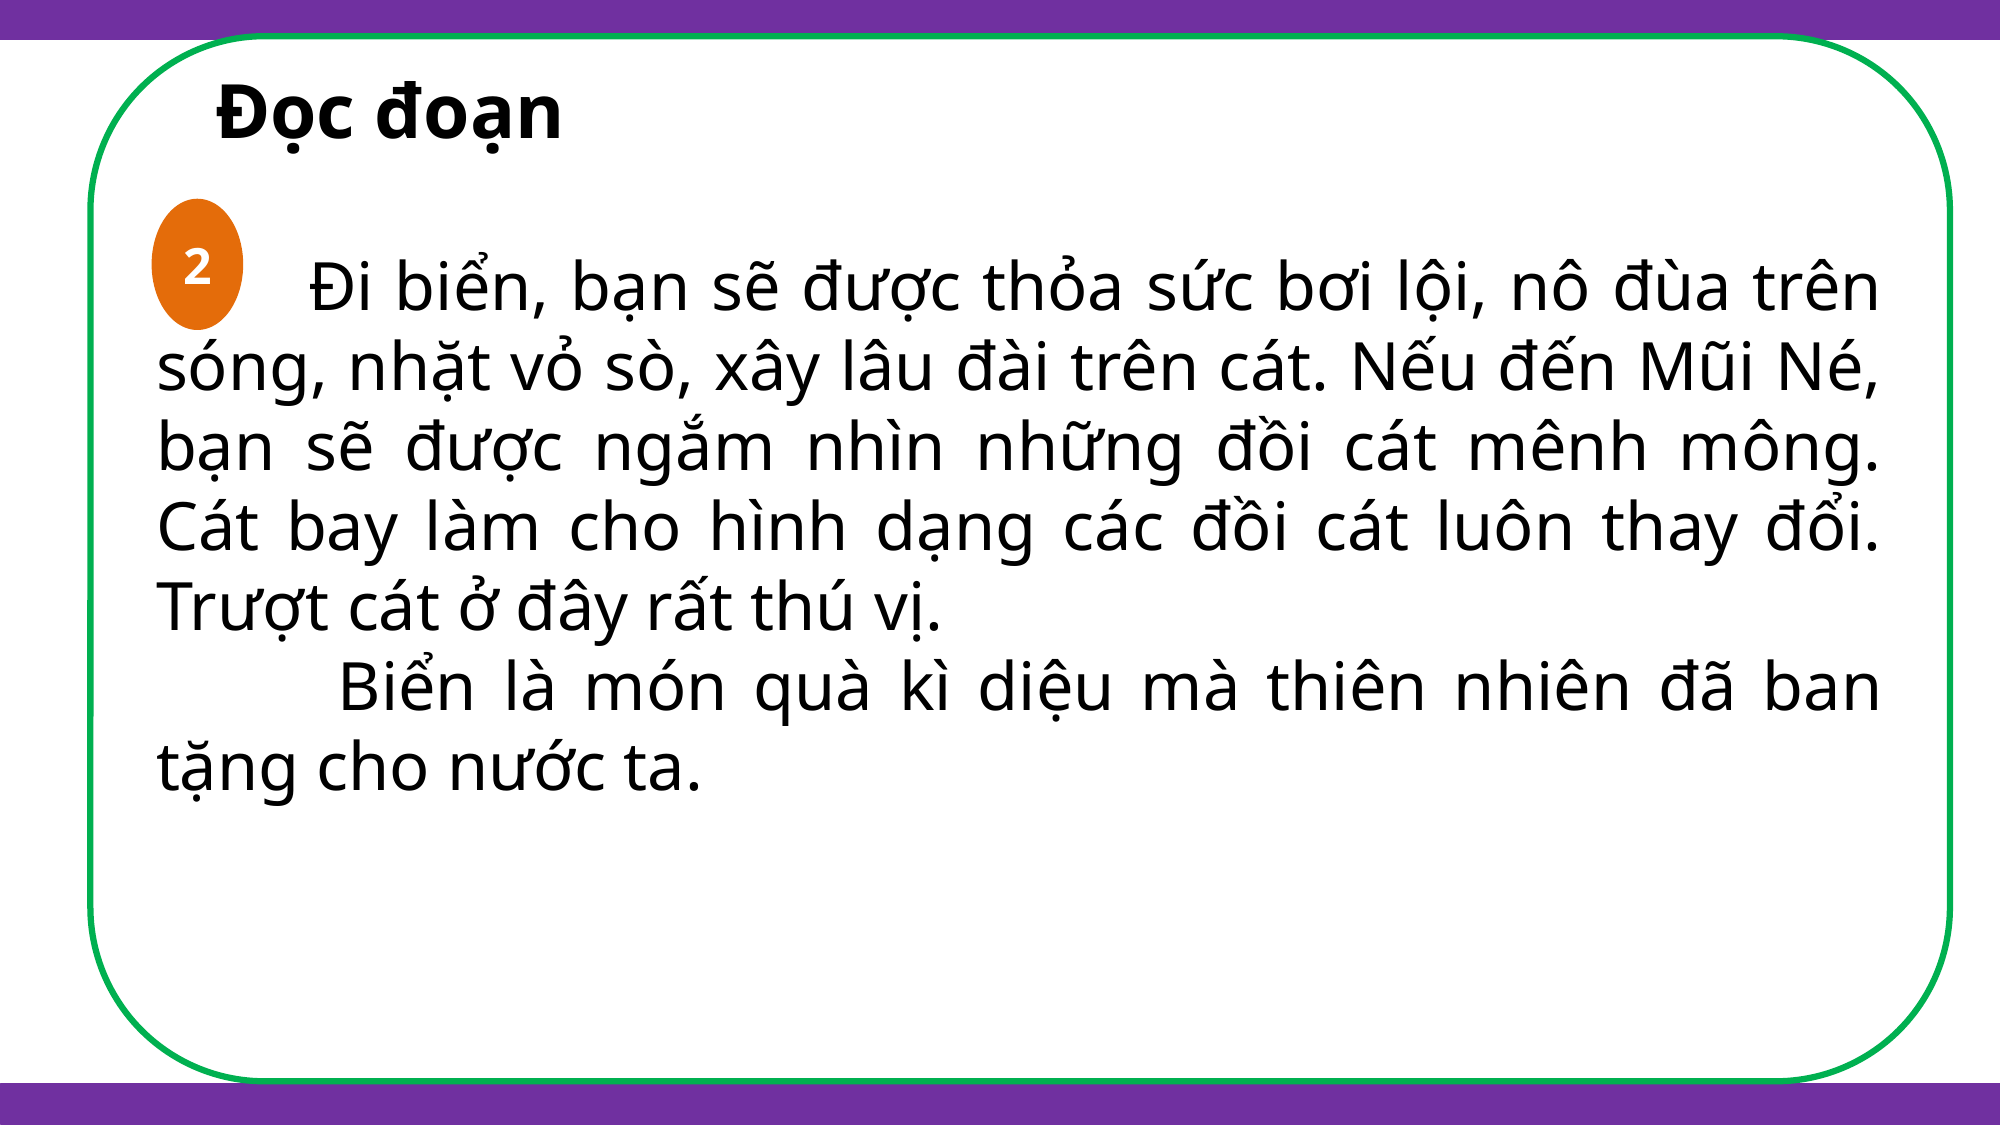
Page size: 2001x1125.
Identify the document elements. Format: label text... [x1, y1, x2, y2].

text_box Đọc đoạn [200, 56, 598, 162]
text_box [0, 0, 2000, 40]
text_box 2 [149, 196, 246, 333]
text_box [0, 1083, 2000, 1125]
text_box Đi biển, bạn sẽ được thỏa sức bơi lội, nô đùa trên sóng, nhặt vỏ sò, xây lâu đài trên cát. Nếu đến Mũi Né, bạn sẽ được ngắm nhìn những đồi cát mênh mông. Cát bay làm cho hình dạng các đồi cát luôn thay đổi. Trượt cát ở đây rất thú vị. Biển là món quà kì diệu mà thiên nhiên đã ban tặng cho nước ta. [88, 34, 1953, 1084]
